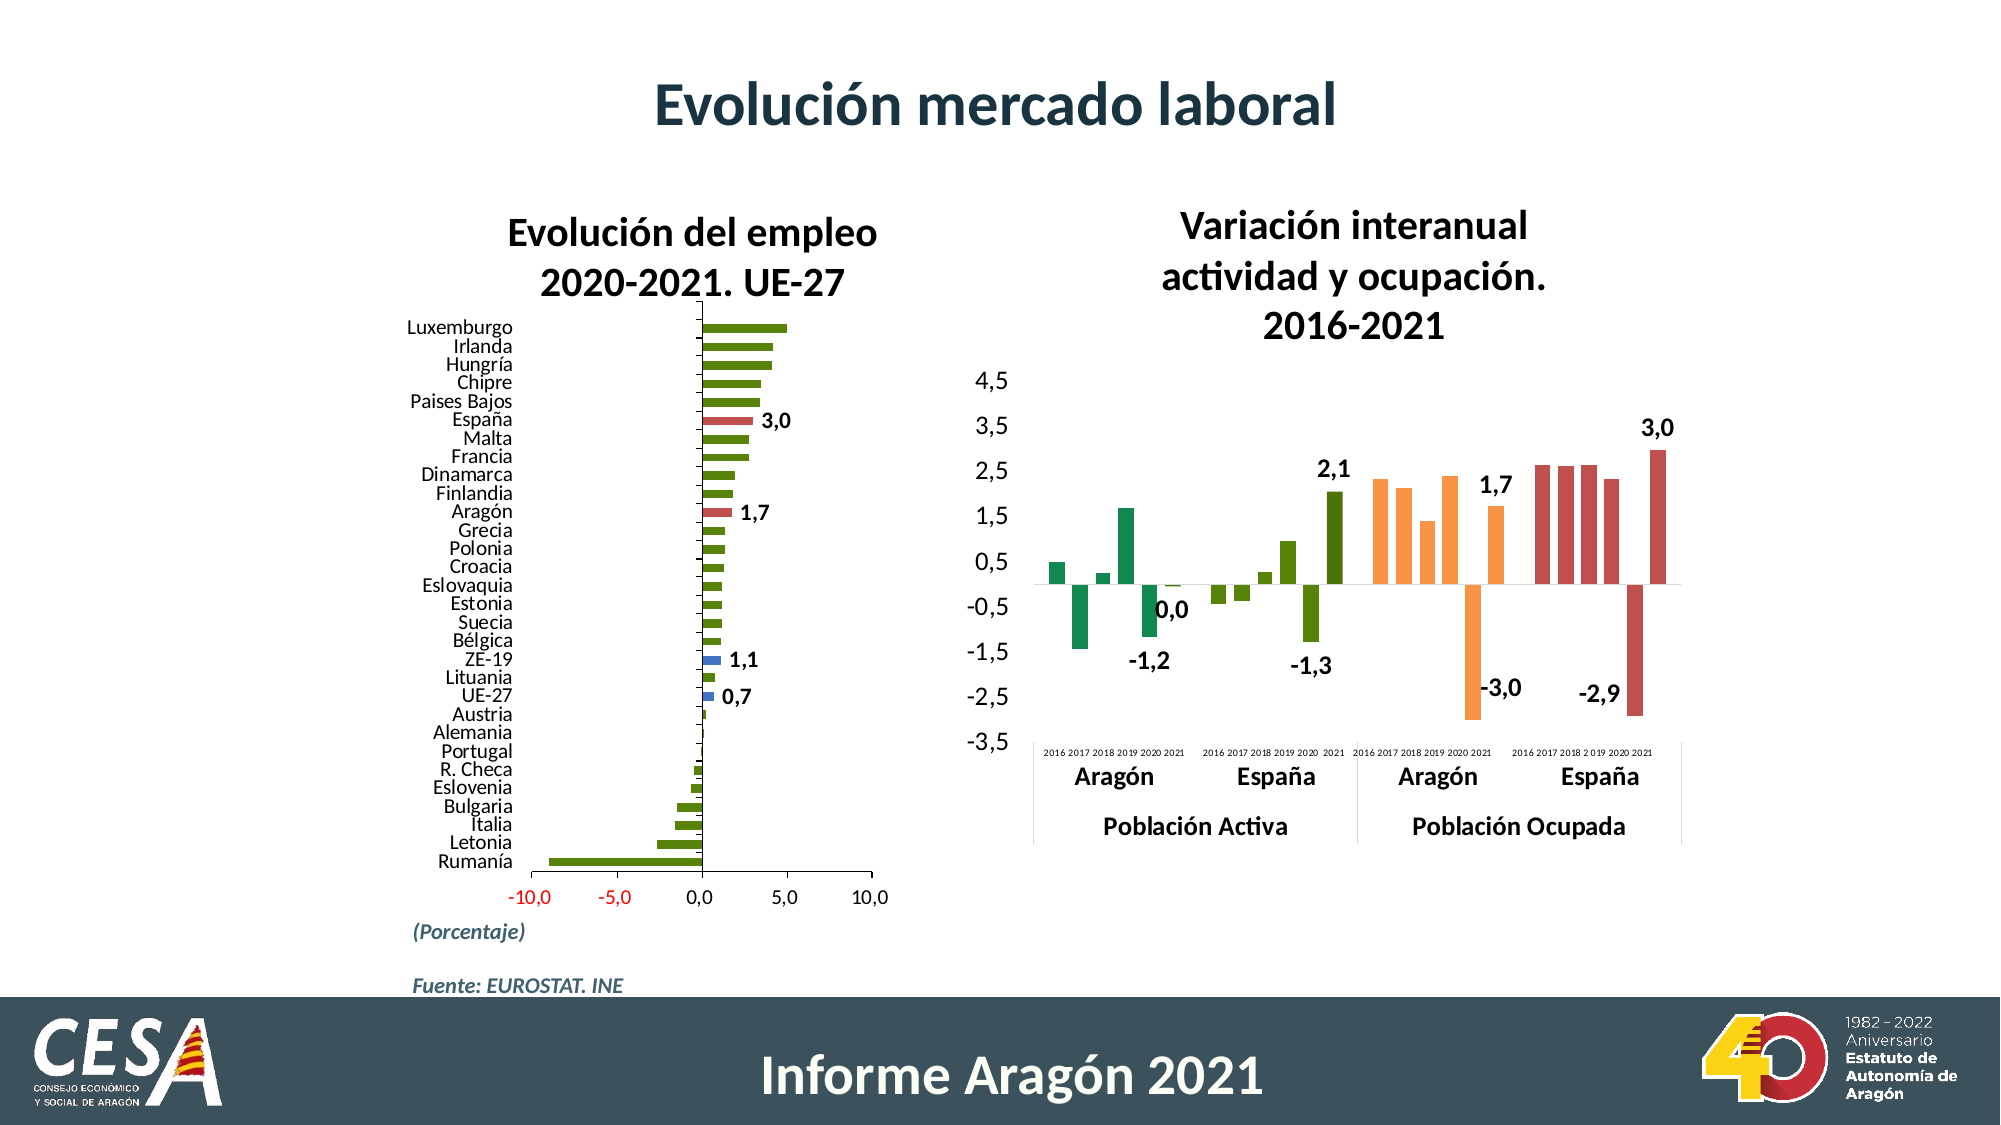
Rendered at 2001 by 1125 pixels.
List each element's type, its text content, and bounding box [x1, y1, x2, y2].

text_box Evolución del empleo 2020-2021. UE-27 [473, 209, 912, 280]
text_box (Porcentaje) Fuente: EUROSTAT. INE [397, 932, 1649, 1006]
picture [1702, 1012, 1957, 1103]
picture [326, 280, 1700, 932]
text_box Informe Aragón 2021 [0, 997, 2000, 1125]
picture [19, 1010, 233, 1116]
text_box Evolución mercado laboral [639, 55, 1361, 146]
text_box Variación interanual actividad y ocupación. 2016-2021 [1135, 253, 1574, 280]
